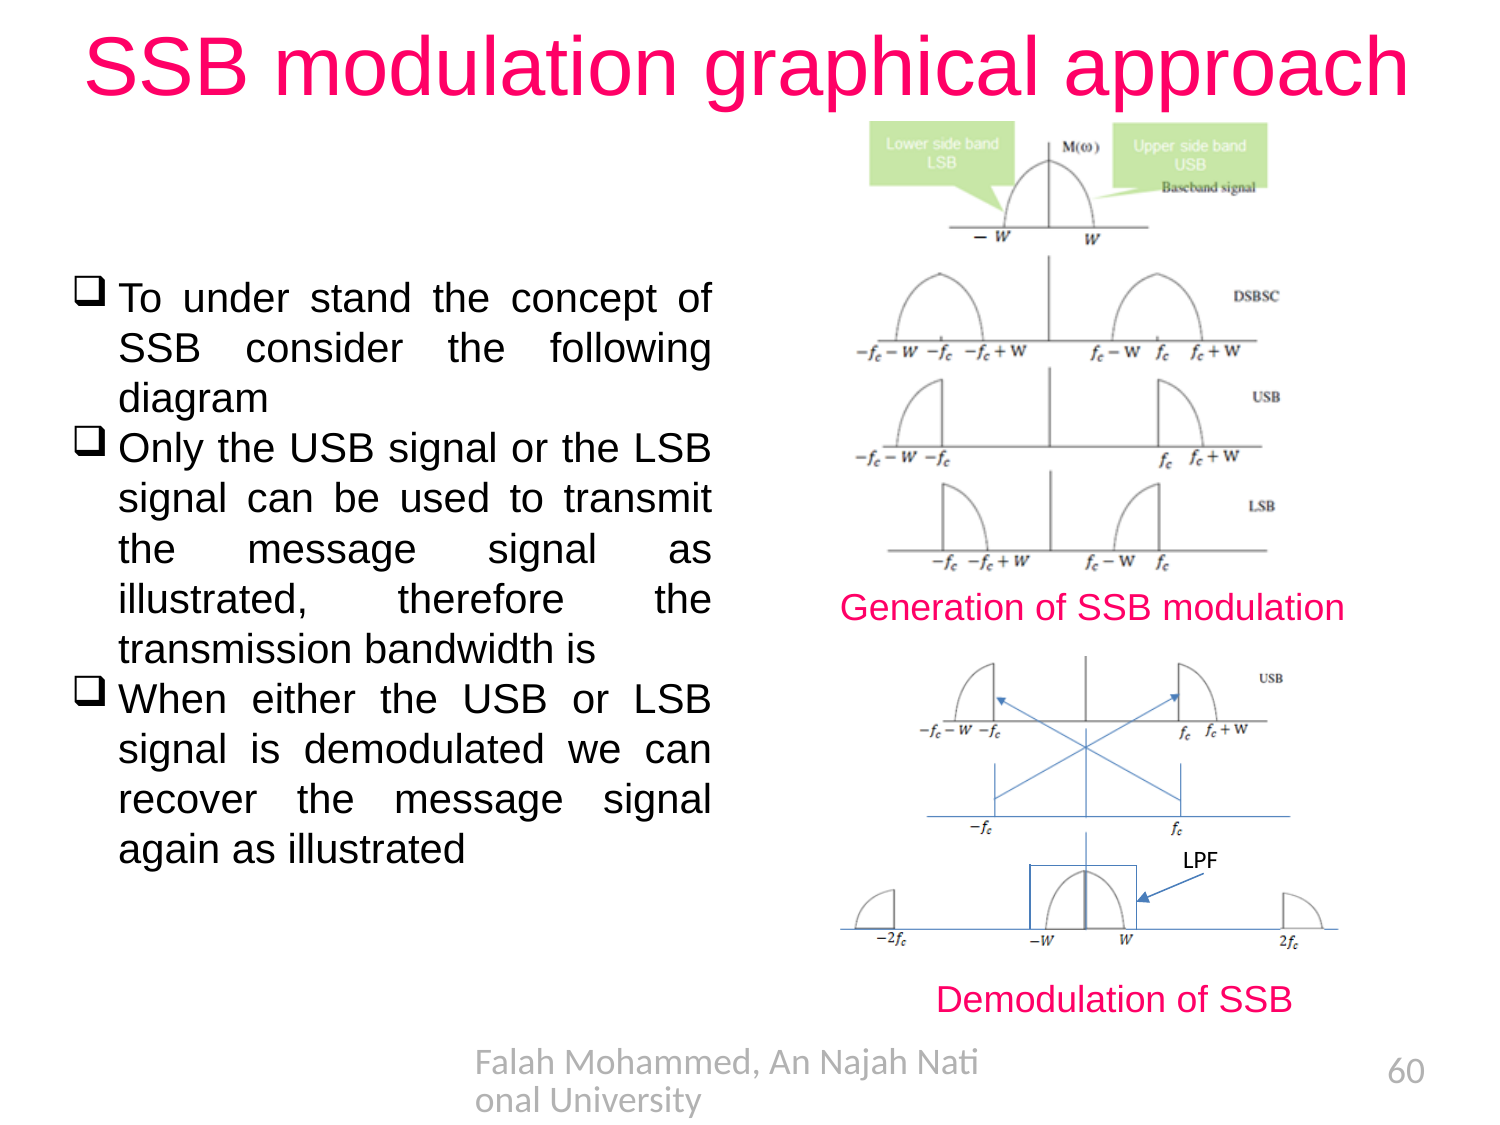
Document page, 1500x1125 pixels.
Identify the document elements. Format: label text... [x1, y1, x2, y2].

picture [839, 656, 1339, 958]
text_box Demodulation of SSB [921, 967, 1342, 1028]
list To under stand the concept of SSB consider the following diagram Only the USB signal or the LSB signal can be used to transmit the message signal as illustrated, therefore the transmission bandwidth is When either the USB or LSB signal is demodulated we can recover the message signal again as illustrated [71, 271, 713, 878]
text_box Generation of SSB modulation [824, 575, 1367, 636]
picture [835, 121, 1291, 578]
title SSB modulation graphical approach [72, 12, 1423, 114]
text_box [1136, 873, 1204, 903]
slide_number 60 [1080, 1046, 1425, 1103]
footer Falah Mohammed, An Najah National University [474, 1037, 988, 1094]
